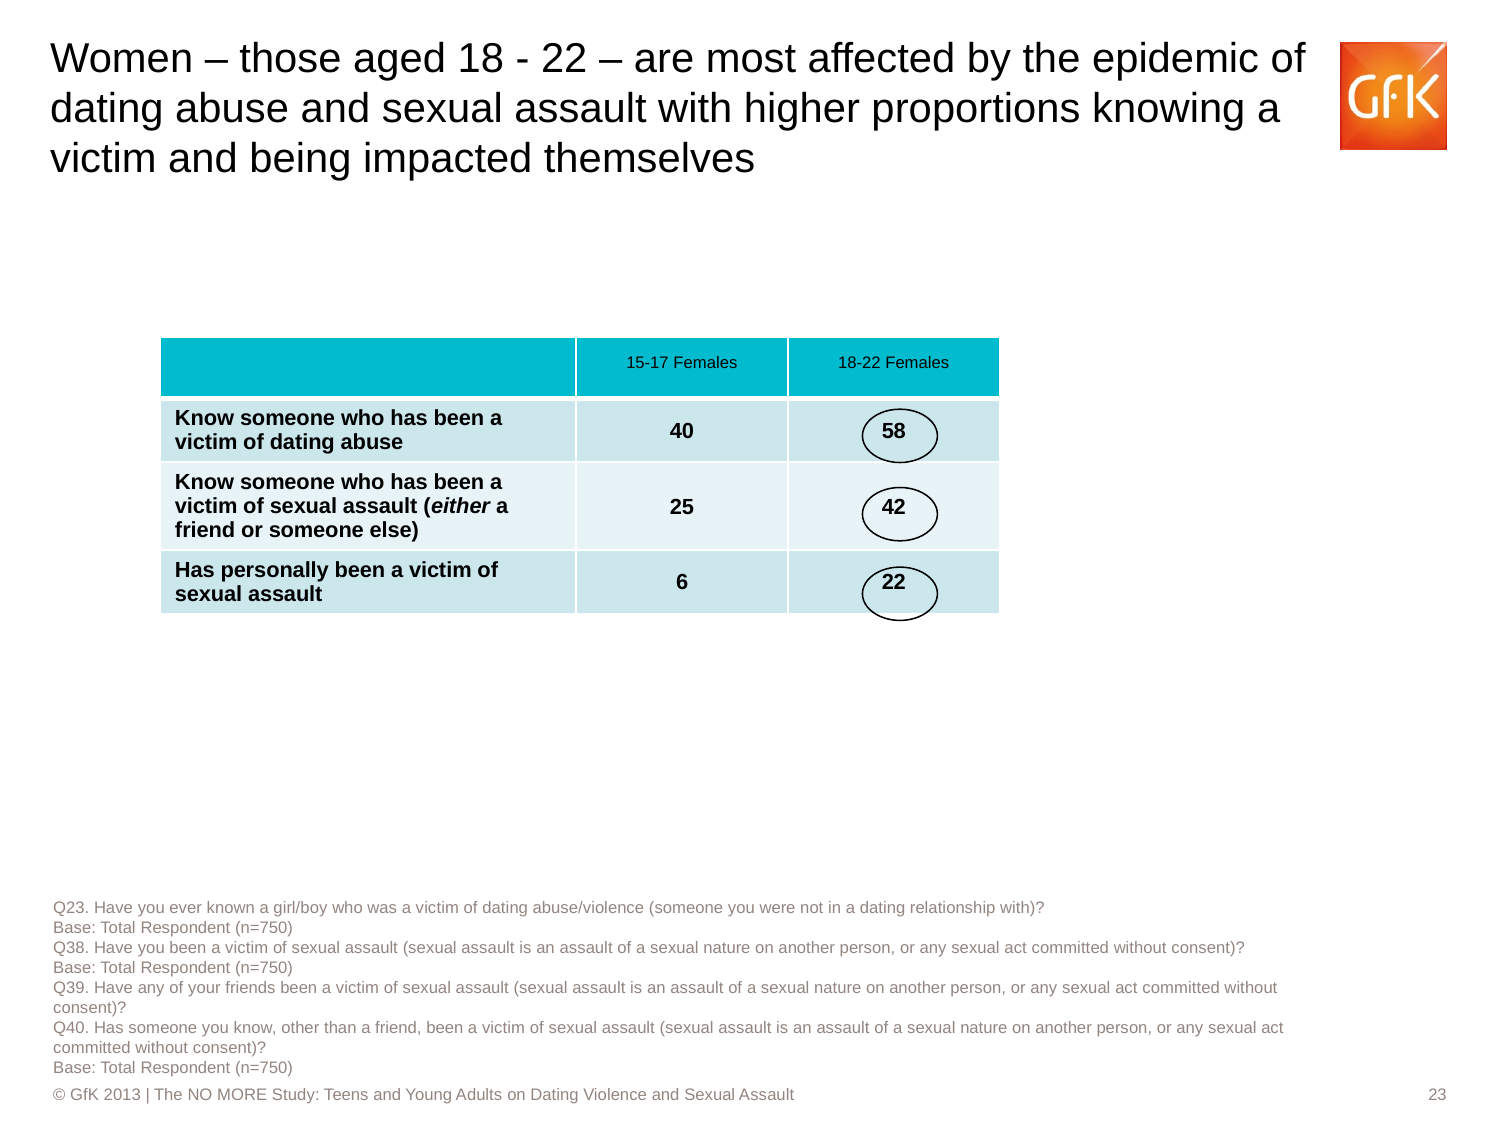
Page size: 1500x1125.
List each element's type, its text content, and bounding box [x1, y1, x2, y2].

table_header 18-22 Females [789, 338, 999, 396]
table_cell 58 [789, 401, 999, 461]
text_box [860, 565, 940, 623]
table_cell 6 [577, 551, 787, 613]
table_header 15-17 Females [577, 338, 787, 396]
text_box [860, 485, 940, 543]
table_cell 40 [577, 401, 787, 461]
title Women – those aged 18 - 22 – are most affected by the epidemic of dating abuse and sexual assault with higher proportions knowing a victim and being impacted themselves [50, 87, 1322, 182]
picture [1340, 42, 1447, 150]
table_cell 25 [577, 463, 787, 549]
table_cell Know someone who has been a victim of sexual assault (either a friend or someone else) [161, 463, 575, 549]
list Q23. Have you ever known a girl/boy who was a victim of dating abuse/violence (someone you were not in a dating relationship with)? Base: Total Respondent (n=750) Q38. Have you been a victim of sexual assault (sexual assault is an assault of a sexual nature on another person, or any sexual act committed without consent)? Base: Total Respondent (n=750) Q39. Have any of your friends been a victim of sexual assault (sexual assault is an assault of a sexual nature on another person, or any sexual act committed without consent)? Q40. Has someone you know, other than a friend, been a victim of sexual assault (sexual assault is an assault of a sexual nature on another person, or any sexual act committed without consent)? Base: Total Respondent (n=750) [53, 438, 1325, 1083]
table_header [161, 338, 575, 396]
table_cell Know someone who has been a victim of dating abuse [161, 401, 575, 461]
table_cell 42 [789, 463, 999, 549]
table_cell Has personally been a victim of sexual assault [161, 551, 575, 613]
text_box [860, 407, 940, 465]
table_cell 22 [789, 551, 999, 613]
